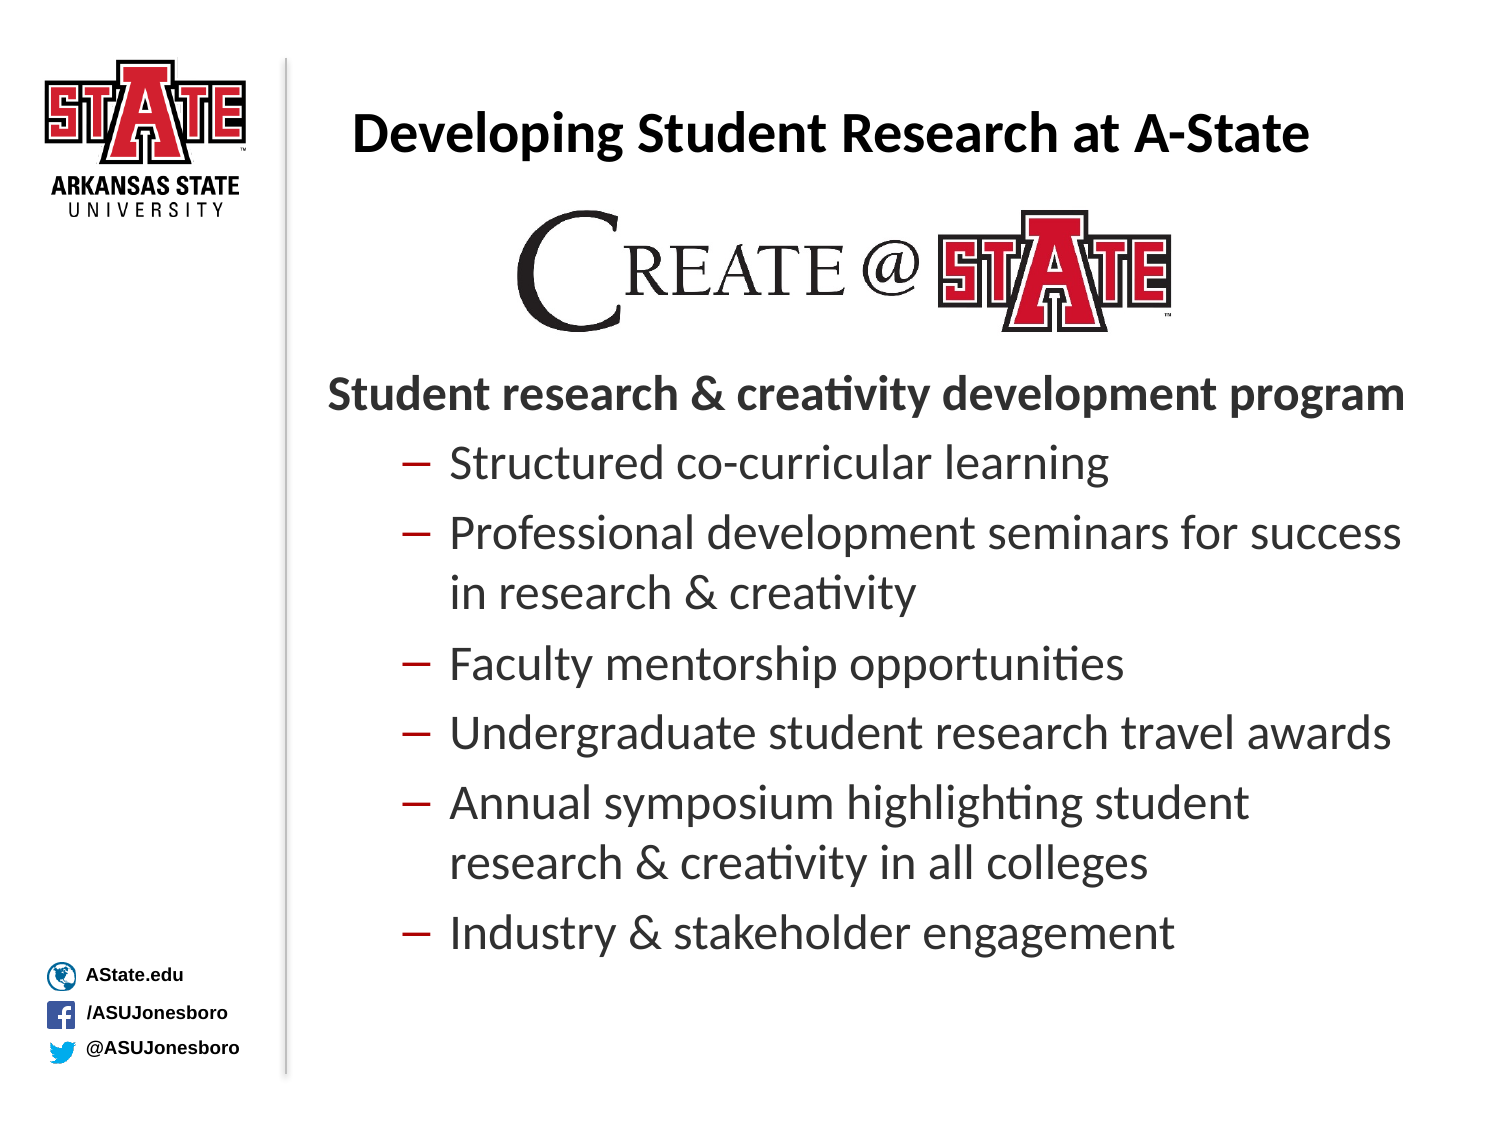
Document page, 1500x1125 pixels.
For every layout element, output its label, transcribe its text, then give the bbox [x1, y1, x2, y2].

picture [47, 983, 54, 991]
picture [42, 57, 248, 217]
picture [47, 962, 56, 971]
picture [50, 968, 74, 989]
picture [68, 962, 76, 969]
list Student research & creativity development program Structured co-curricular learning Professional development seminars for success in research & creativity Faculty mentorship opportunities Undergraduate student research travel awards Annual symposium highlighting student research & creativity in all colleges Industry & stakeholder engagement [312, 212, 1438, 1025]
title Developing Student Research at A-State [337, 45, 1425, 212]
picture [462, 187, 1226, 346]
picture [39, 1001, 85, 1075]
